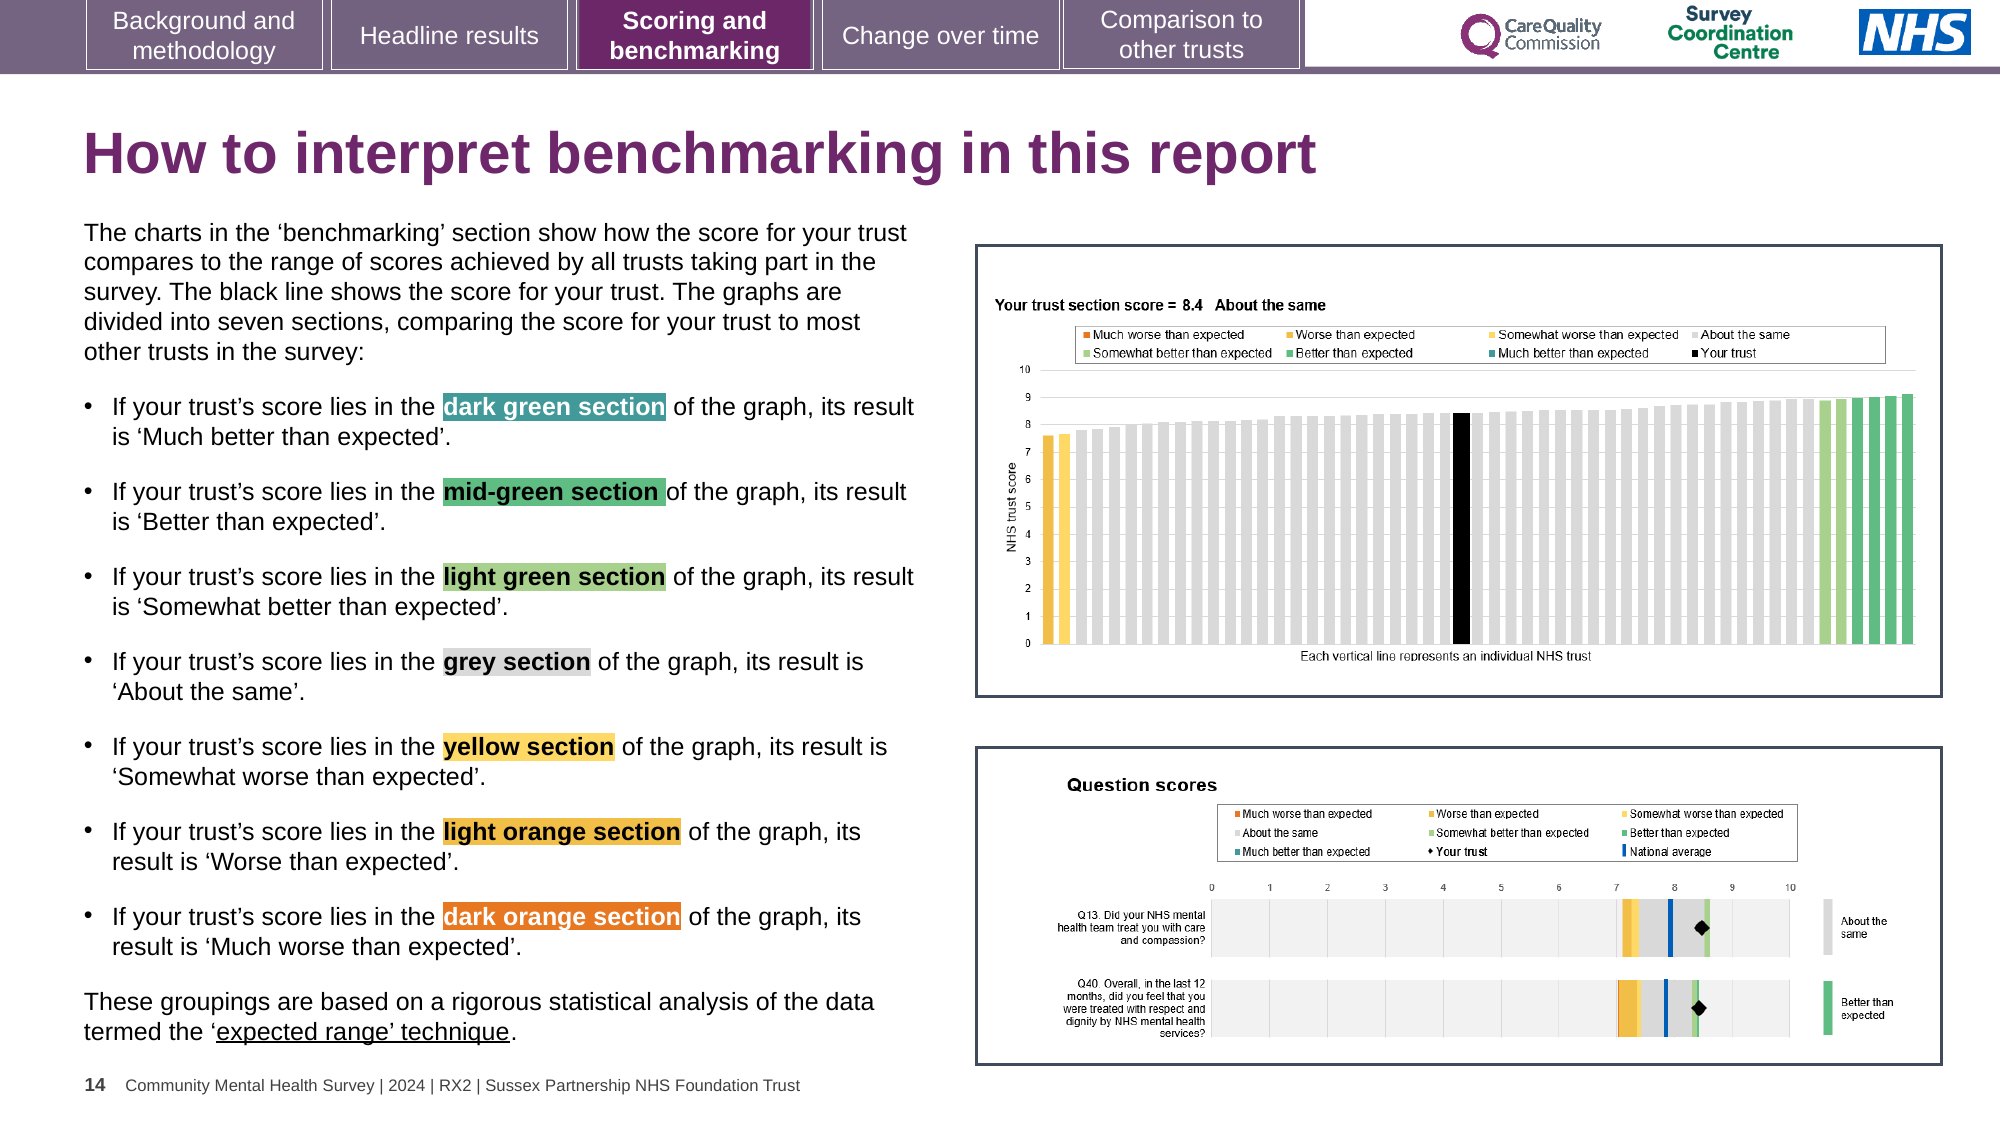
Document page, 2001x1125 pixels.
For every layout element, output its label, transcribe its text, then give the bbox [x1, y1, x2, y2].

text_box The charts in the ‘benchmarking’ section show how the score for your trust compares to the range of scores achieved by all trusts taking part in the survey. The black line shows the score for your trust. The graphs are divided into seven sections, comparing the score for your trust to most other trusts in the survey: If your trust’s score lies in the dark green section of the graph, its result is ‘Much better than expected’. If your trust’s score lies in the mid-green section of the graph, its result is ‘Better than expected’. If your trust’s score lies in the light green section of the graph, its result is ‘Somewhat better than expected’. If your trust’s score lies in the grey section of the graph, its result is ‘About the same’. If your trust’s score lies in the yellow section of the graph, its result is ‘Somewhat worse than expected’. If your trust’s score lies in the light orange section of the graph, its result is ‘Worse than expected’. If your trust’s score lies in the dark orange section of the graph, its result is ‘Much worse than expected’. These groupings are based on a rigorous statistical analysis of the data termed the ‘expected range’ technique. [69, 208, 932, 1053]
picture [1859, 9, 1971, 55]
picture [1045, 772, 1897, 1062]
picture [1666, 3, 1794, 61]
text_box 14 [84, 1065, 122, 1125]
text_box [976, 747, 1943, 1065]
title How to interpret benchmarking in this report [68, 100, 1942, 209]
picture [988, 295, 1931, 661]
text_box [976, 245, 1943, 698]
picture [1460, 13, 1602, 59]
